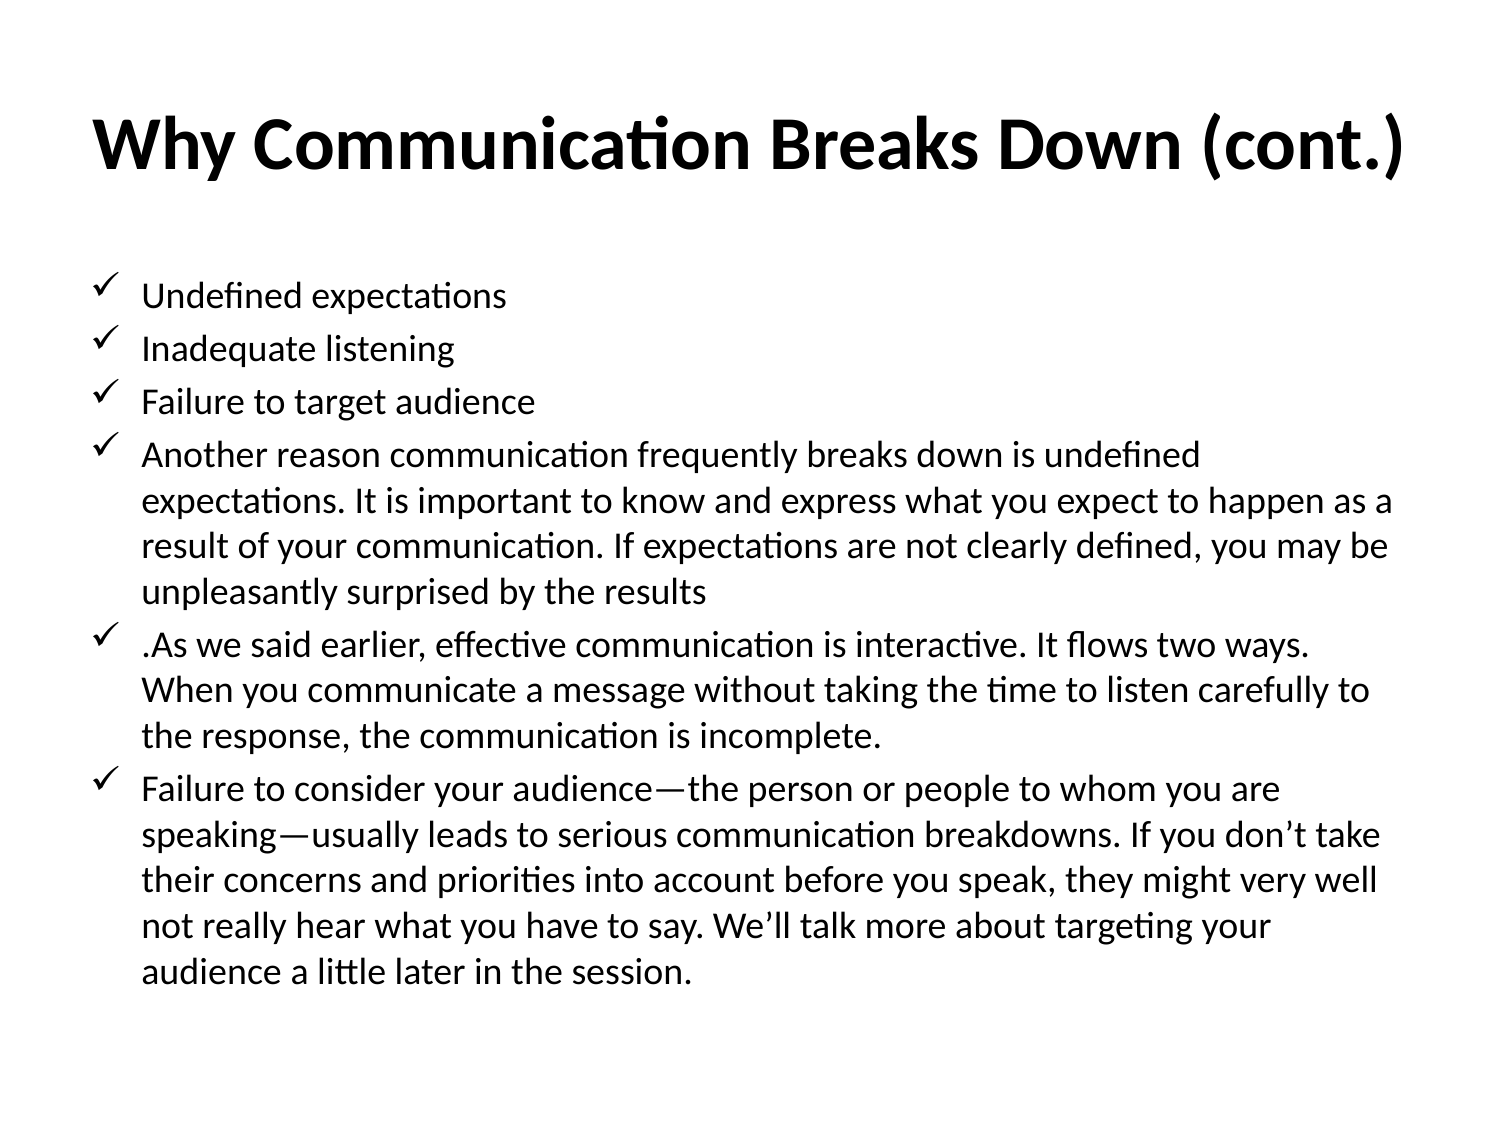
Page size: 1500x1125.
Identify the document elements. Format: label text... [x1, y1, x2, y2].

list Undefined expectations Inadequate listening Failure to target audience Another reason communication frequently breaks down is undefined expectations. It is important to know and express what you expect to happen as a result of your communication. If expectations are not clearly defined, you may be unpleasantly surprised by the results .As we said earlier, effective communication is interactive. It flows two ways. When you communicate a message without taking the time to listen carefully to the response, the communication is incomplete. Failure to consider your audience—the person or people to whom you are speaking—usually leads to serious communication breakdowns. If you don’t take their concerns and priorities into account before you speak, they might very well not really hear what you have to say. We’ll talk more about targeting your audience a little later in the session. [75, 262, 1425, 1005]
title Why Communication Breaks Down (cont.) [75, 45, 1425, 233]
